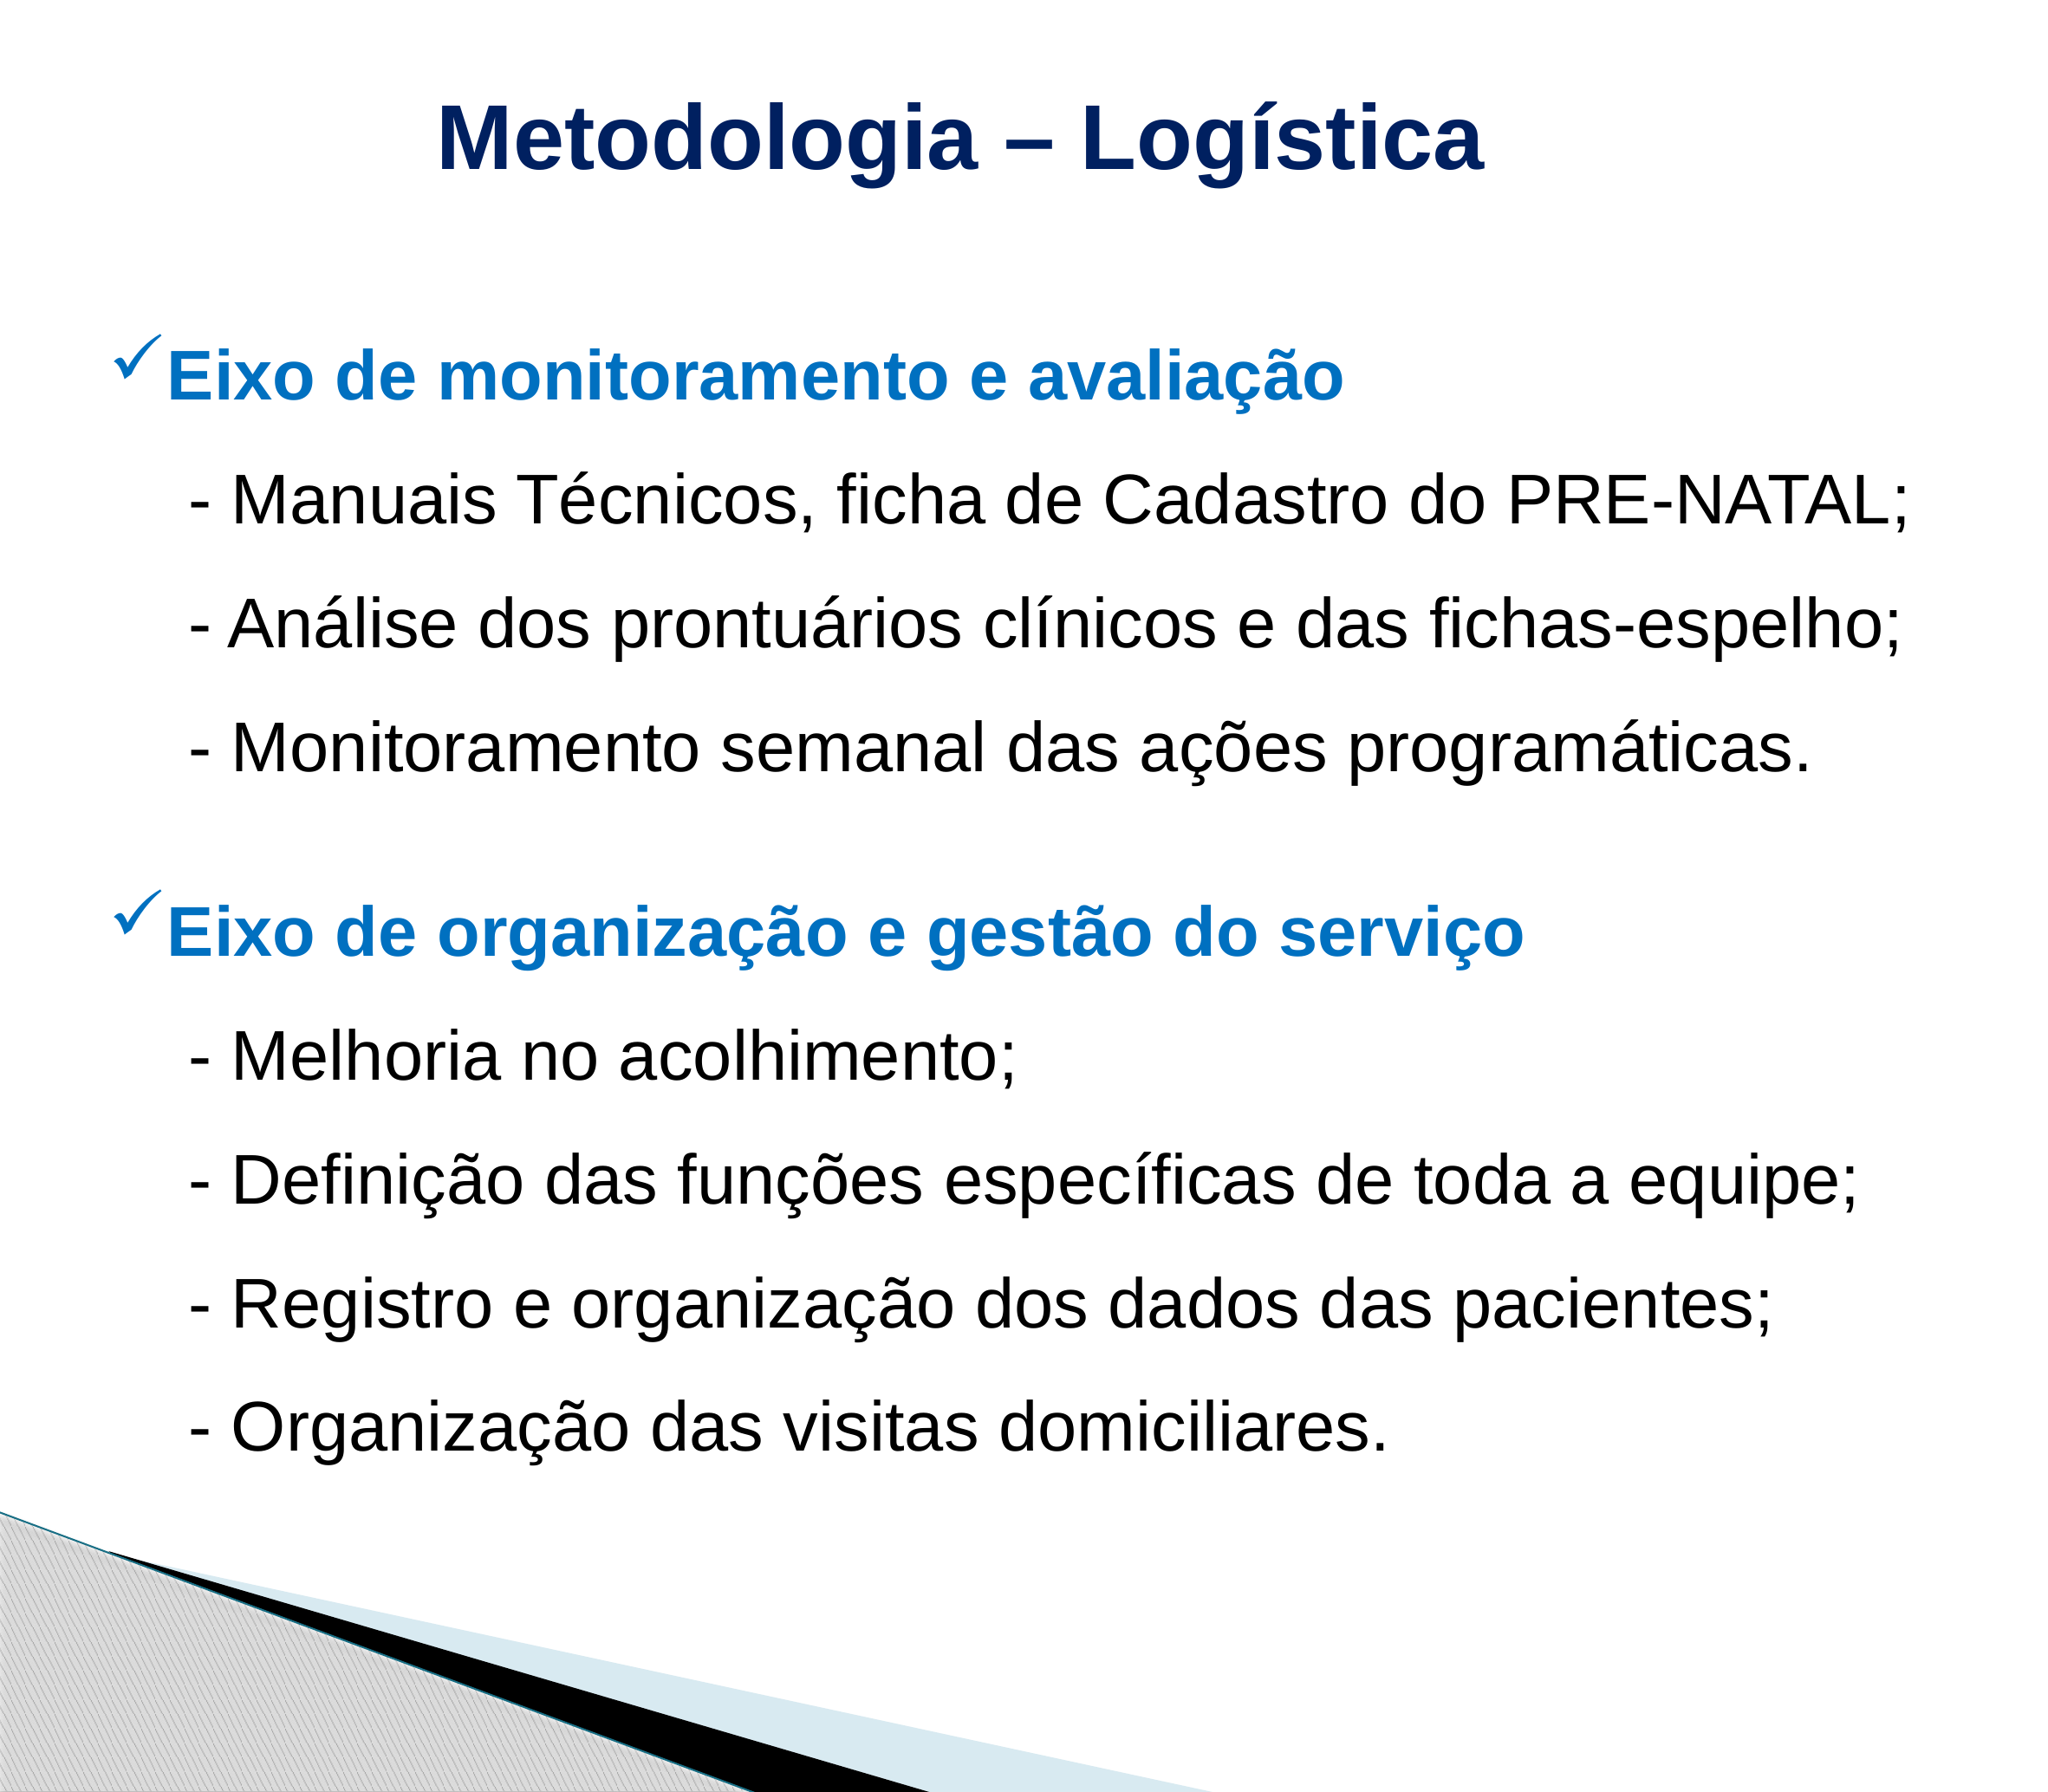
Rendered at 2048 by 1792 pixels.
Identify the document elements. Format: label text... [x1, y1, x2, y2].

title Metodologia – Logística [414, 29, 1946, 236]
text_box Eixo de monitoramento e avaliação - Manuais Técnicos, ficha de Cadastro do PRE-NATAL; - Análise dos prontuários clínicos e das fichas-espelho; - Monitoramento semanal das ações programáticas. Eixo de organização e gestão do serviço - Melhoria no acolhimento; - Definição das funções específicas de toda a equipe; - Registro e organização dos dados das pacientes; - Organização das visitas domiciliares. [88, 294, 1992, 1724]
